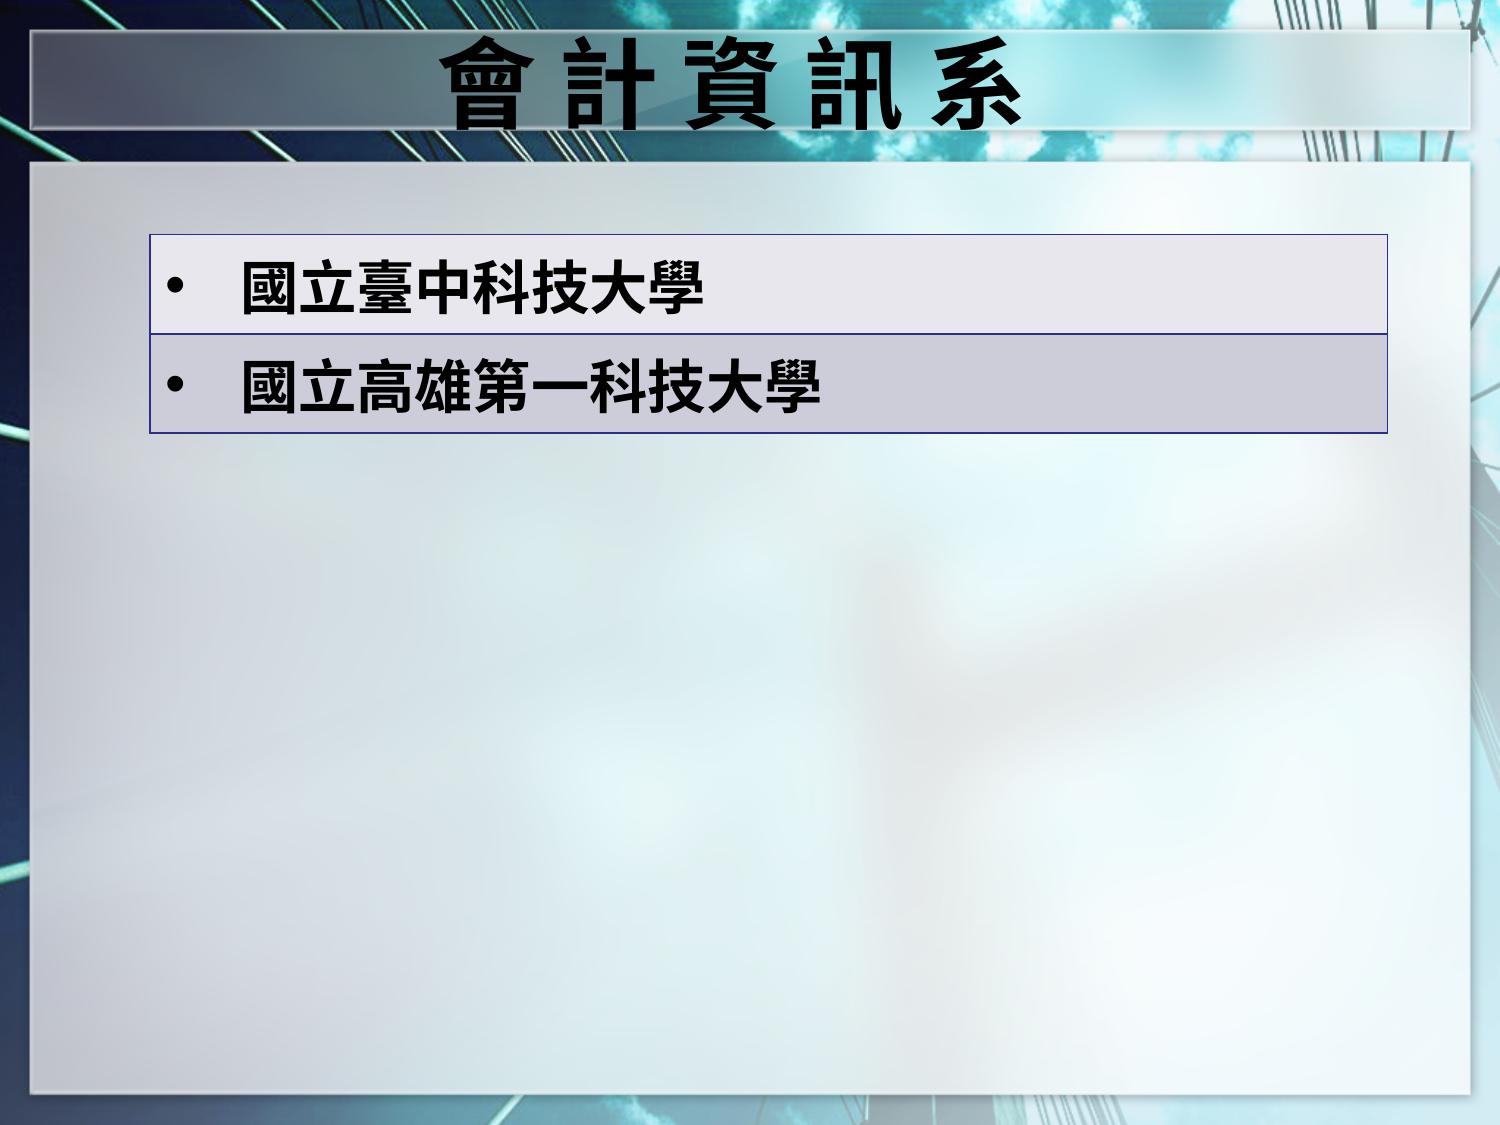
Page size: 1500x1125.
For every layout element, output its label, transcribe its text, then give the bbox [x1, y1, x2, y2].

picture [0, 0, 1500, 1125]
text_box 會 計 資 訊 系 [421, 13, 1043, 149]
table_cell 國立高雄第一科技大學 [151, 335, 1387, 432]
table_header 國立臺中科技大學 [151, 235, 1387, 333]
